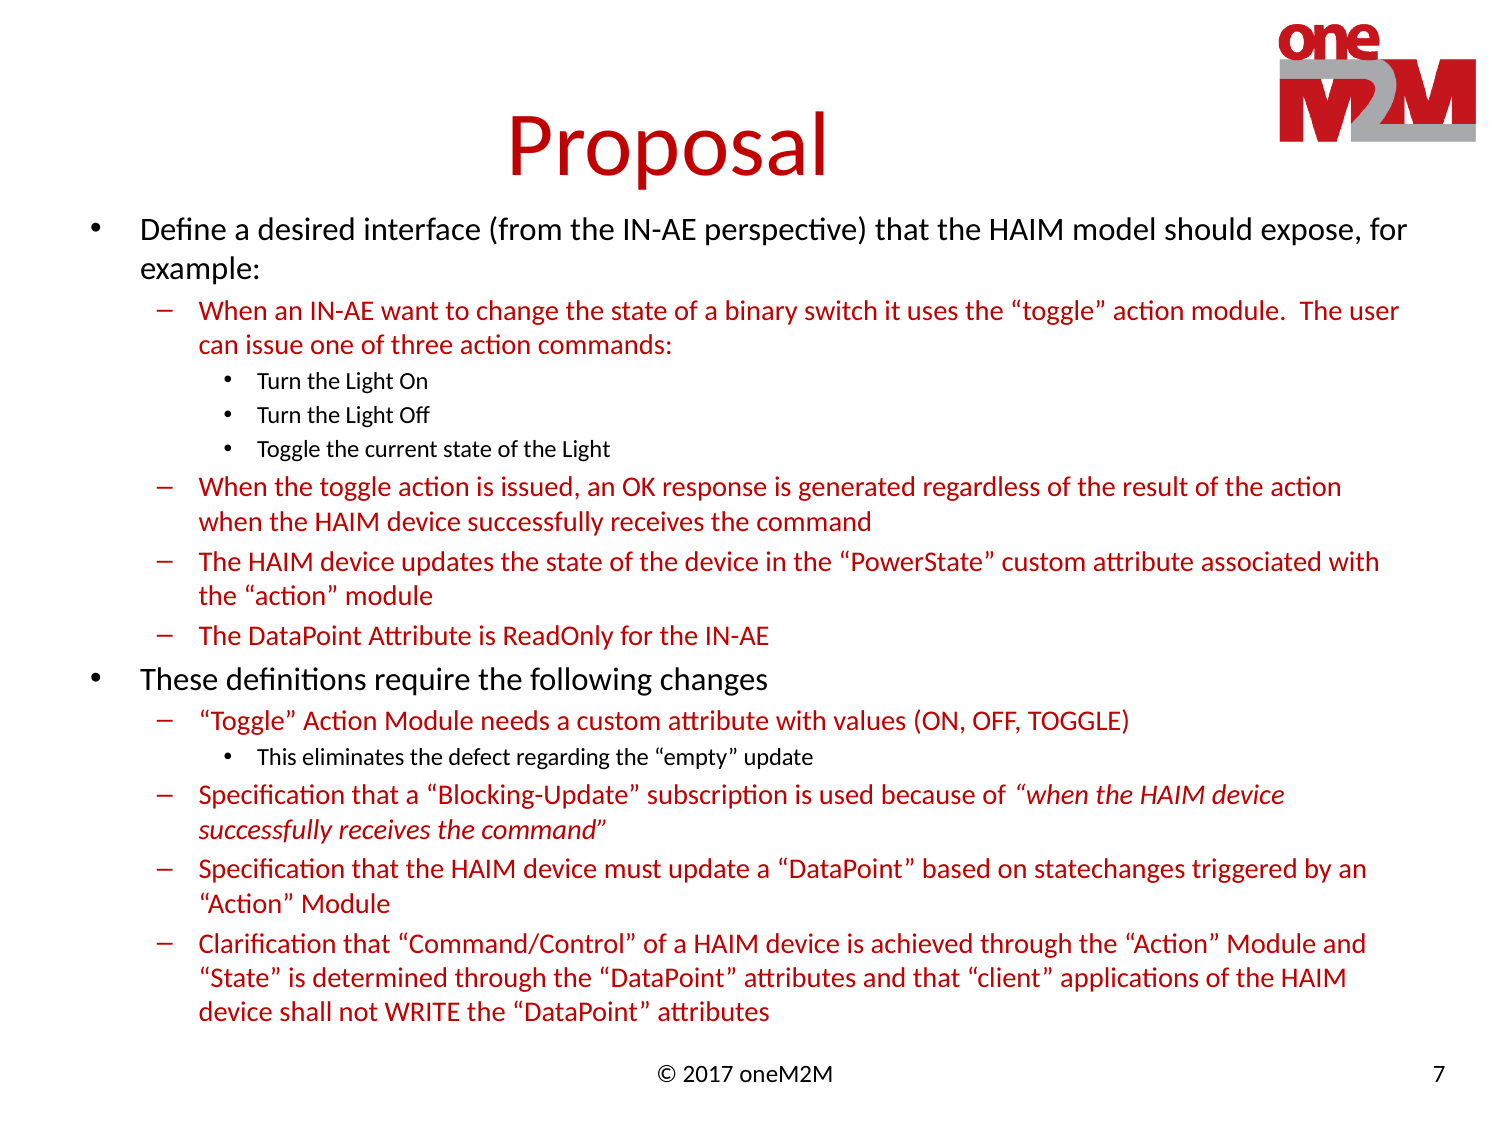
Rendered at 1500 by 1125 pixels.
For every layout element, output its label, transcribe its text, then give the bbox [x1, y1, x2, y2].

picture [1254, 0, 1500, 168]
list Define a desired interface (from the IN-AE perspective) that the HAIM model should expose, for example: When an IN-AE want to change the state of a binary switch it uses the “toggle” action module. The user can issue one of three action commands: Turn the Light On Turn the Light Off Toggle the current state of the Light When the toggle action is issued, an OK response is generated regardless of the result of the action when the HAIM device successfully receives the command The HAIM device updates the state of the device in the “PowerState” custom attribute associated with the “action” module The DataPoint Attribute is ReadOnly for the IN-AE These definitions require the following changes “Toggle” Action Module needs a custom attribute with values (ON, OFF, TOGGLE) This eliminates the defect regarding the “empty” update Specification that a “Blocking-Update” subscription is used because of “when the HAIM device successfully receives the command” Specification that the HAIM device must update a “DataPoint” based on statechanges triggered by an “Action” Module Clarification that “Command/Control” of a HAIM device is achieved through the “Action” Module and “State” is determined through the “DataPoint” attributes and that “client” applications of the HAIM device shall not WRITE the “DataPoint” attributes [74, 199, 1426, 1051]
title Proposal [74, 44, 1263, 199]
